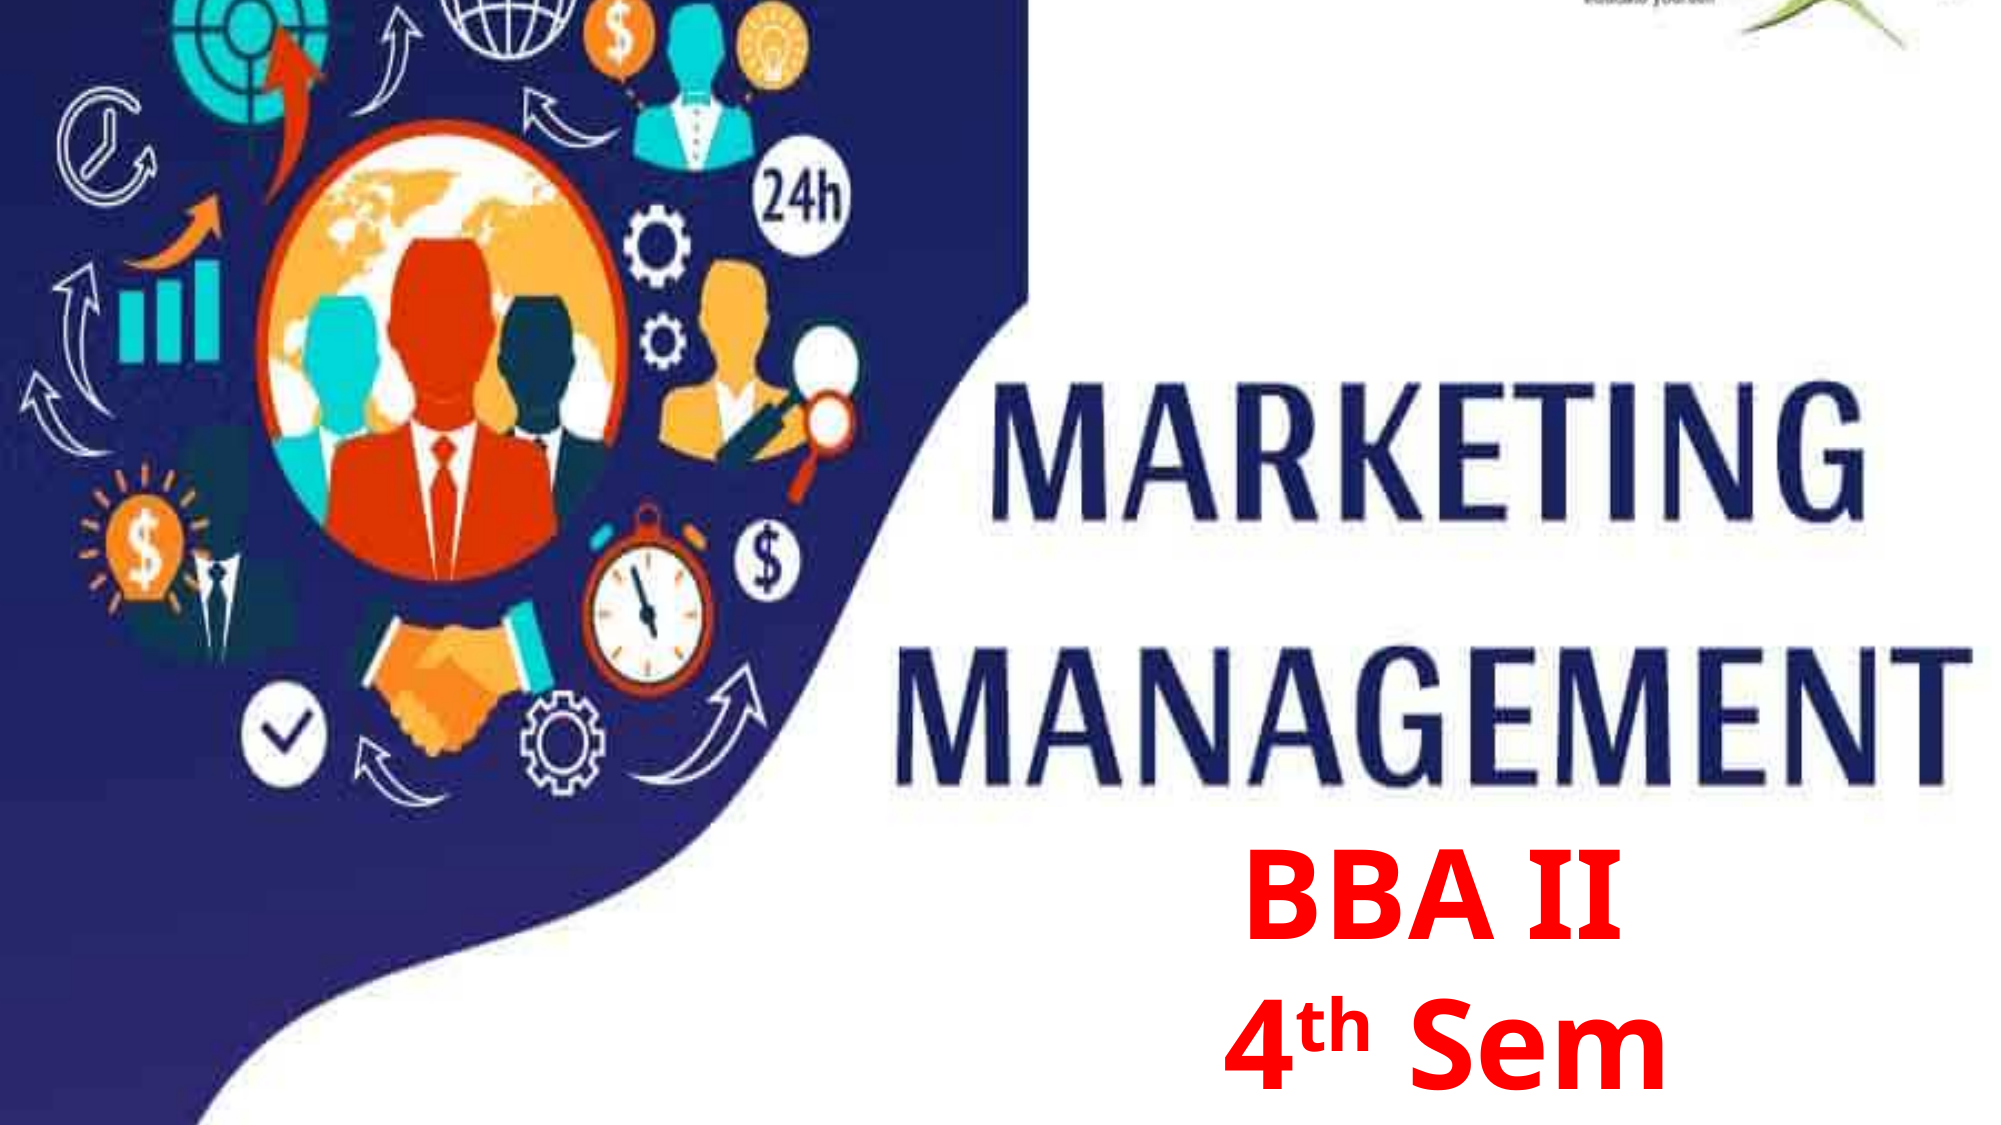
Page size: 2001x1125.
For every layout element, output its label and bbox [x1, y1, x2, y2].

list [0, 0, 2000, 1125]
